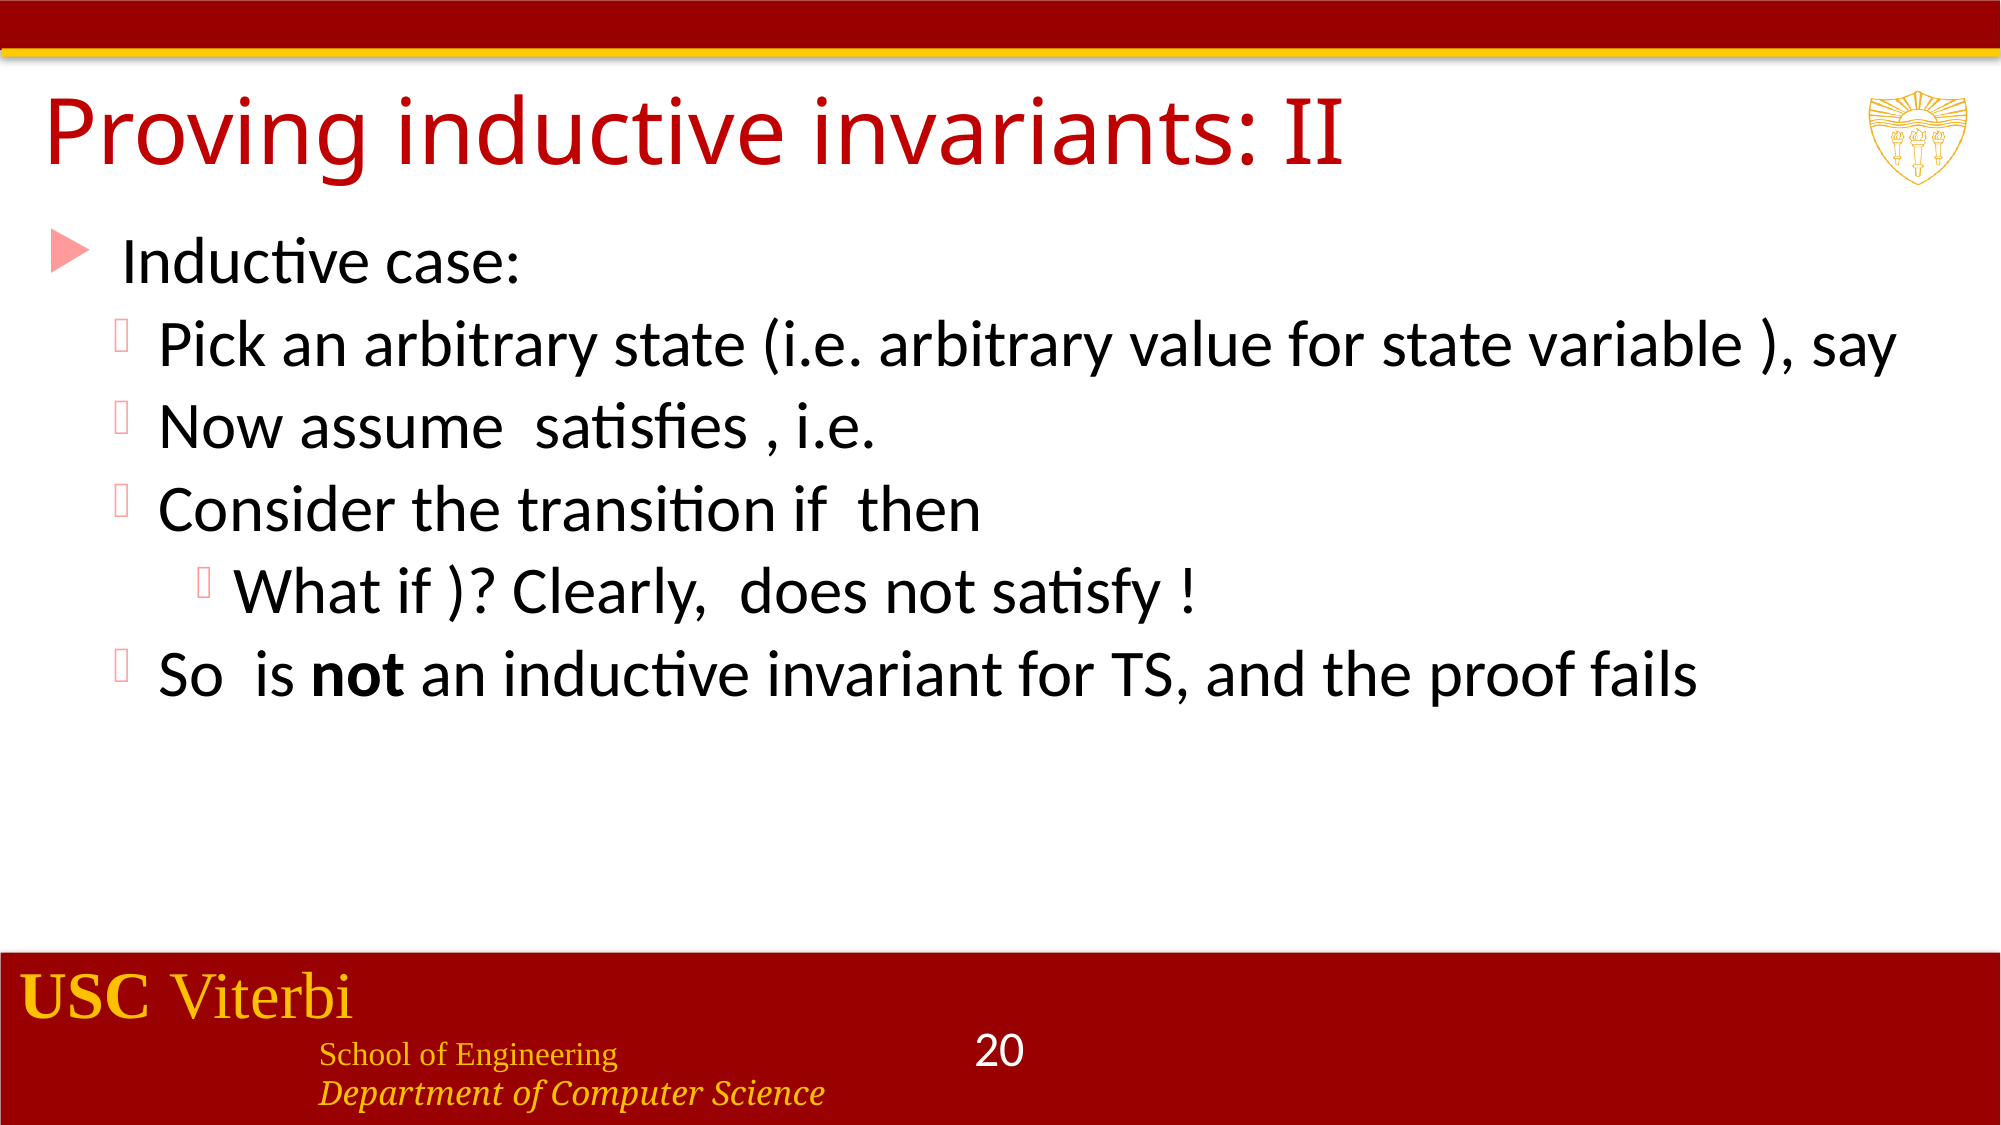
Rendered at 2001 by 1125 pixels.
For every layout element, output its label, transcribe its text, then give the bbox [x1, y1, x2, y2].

title Proving inductive invariants: II [27, 70, 1819, 199]
slide_number 20 [774, 1016, 1225, 1077]
picture [1836, 76, 2000, 199]
